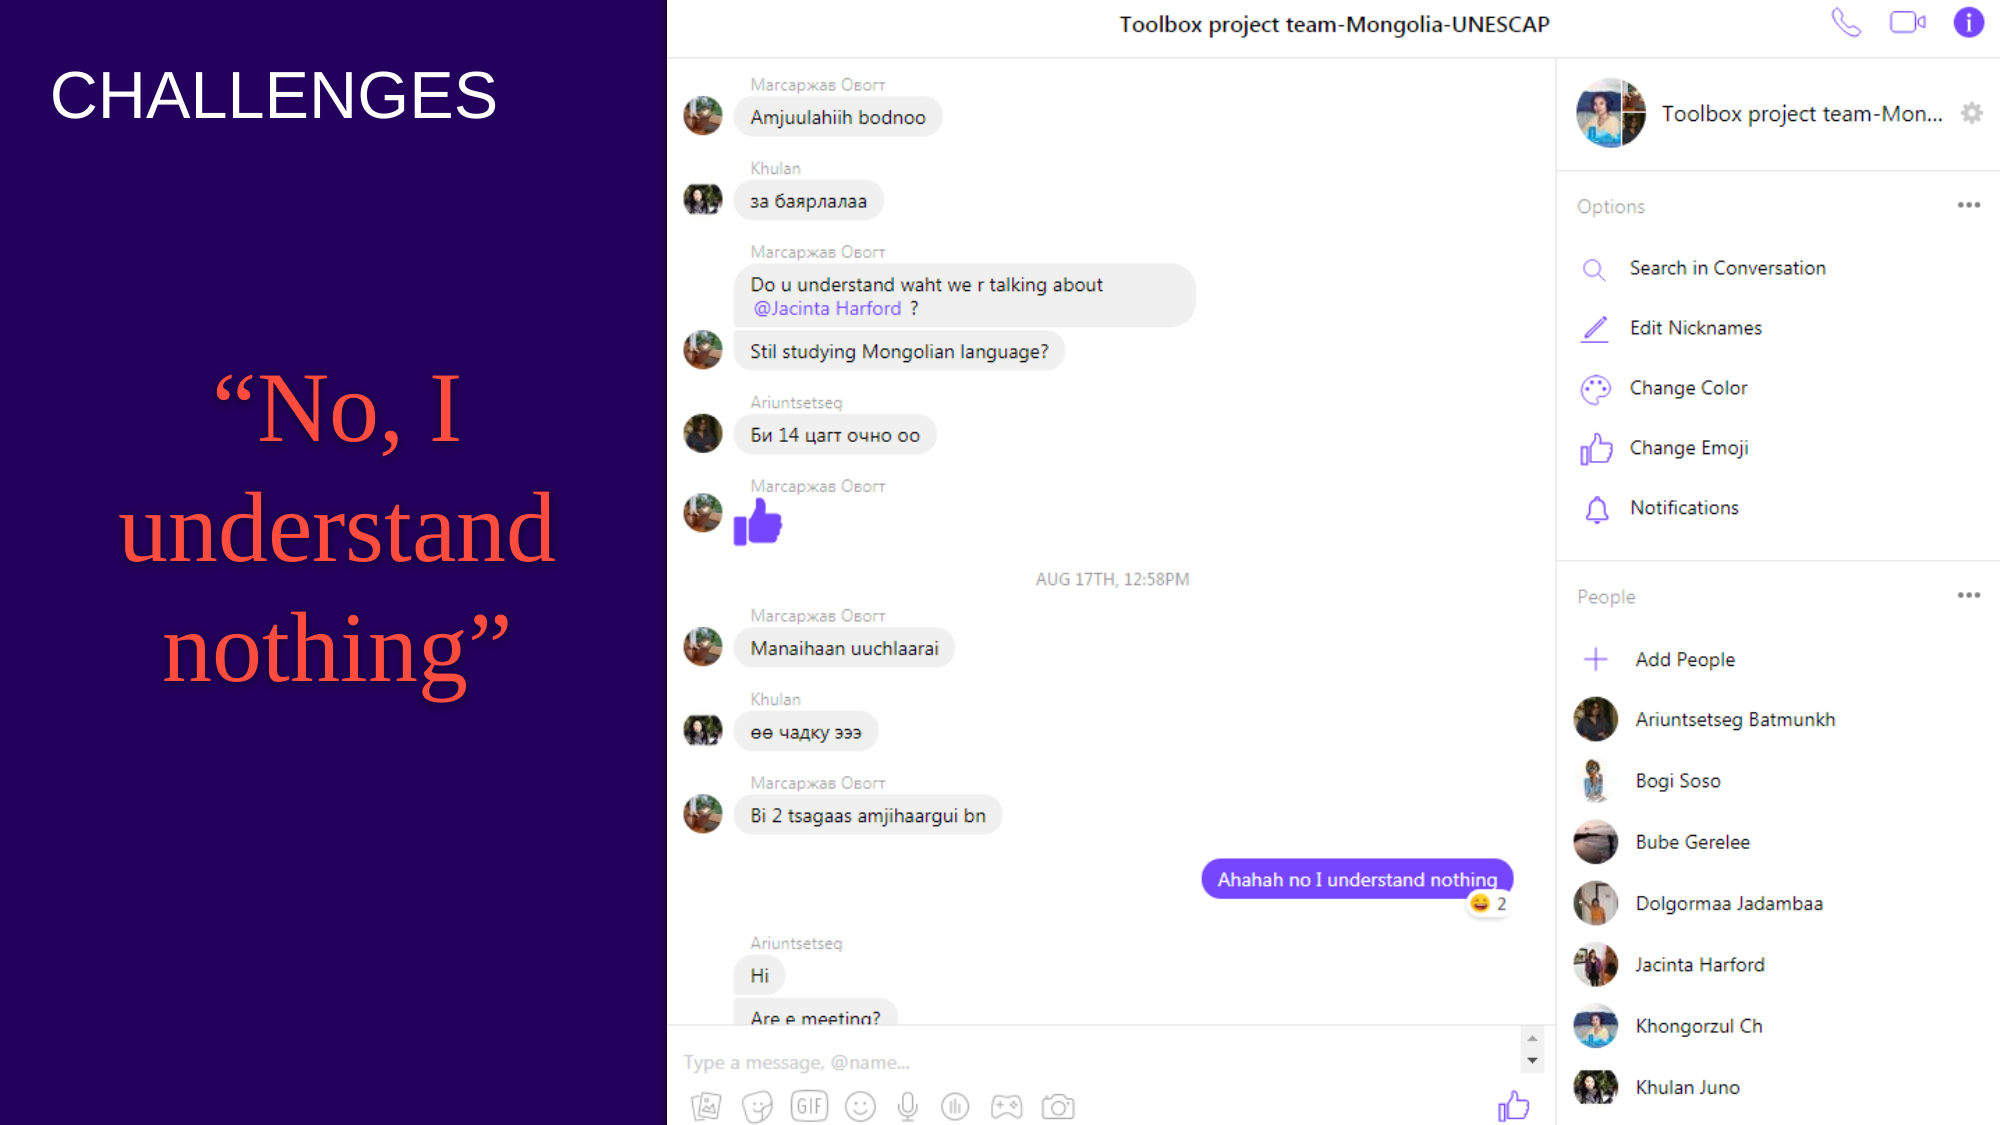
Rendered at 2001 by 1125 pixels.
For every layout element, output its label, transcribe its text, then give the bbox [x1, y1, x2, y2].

picture [667, 0, 2000, 1125]
text_box CHALLENGES [29, 32, 549, 227]
title “No, I understand nothing” [48, 251, 627, 874]
